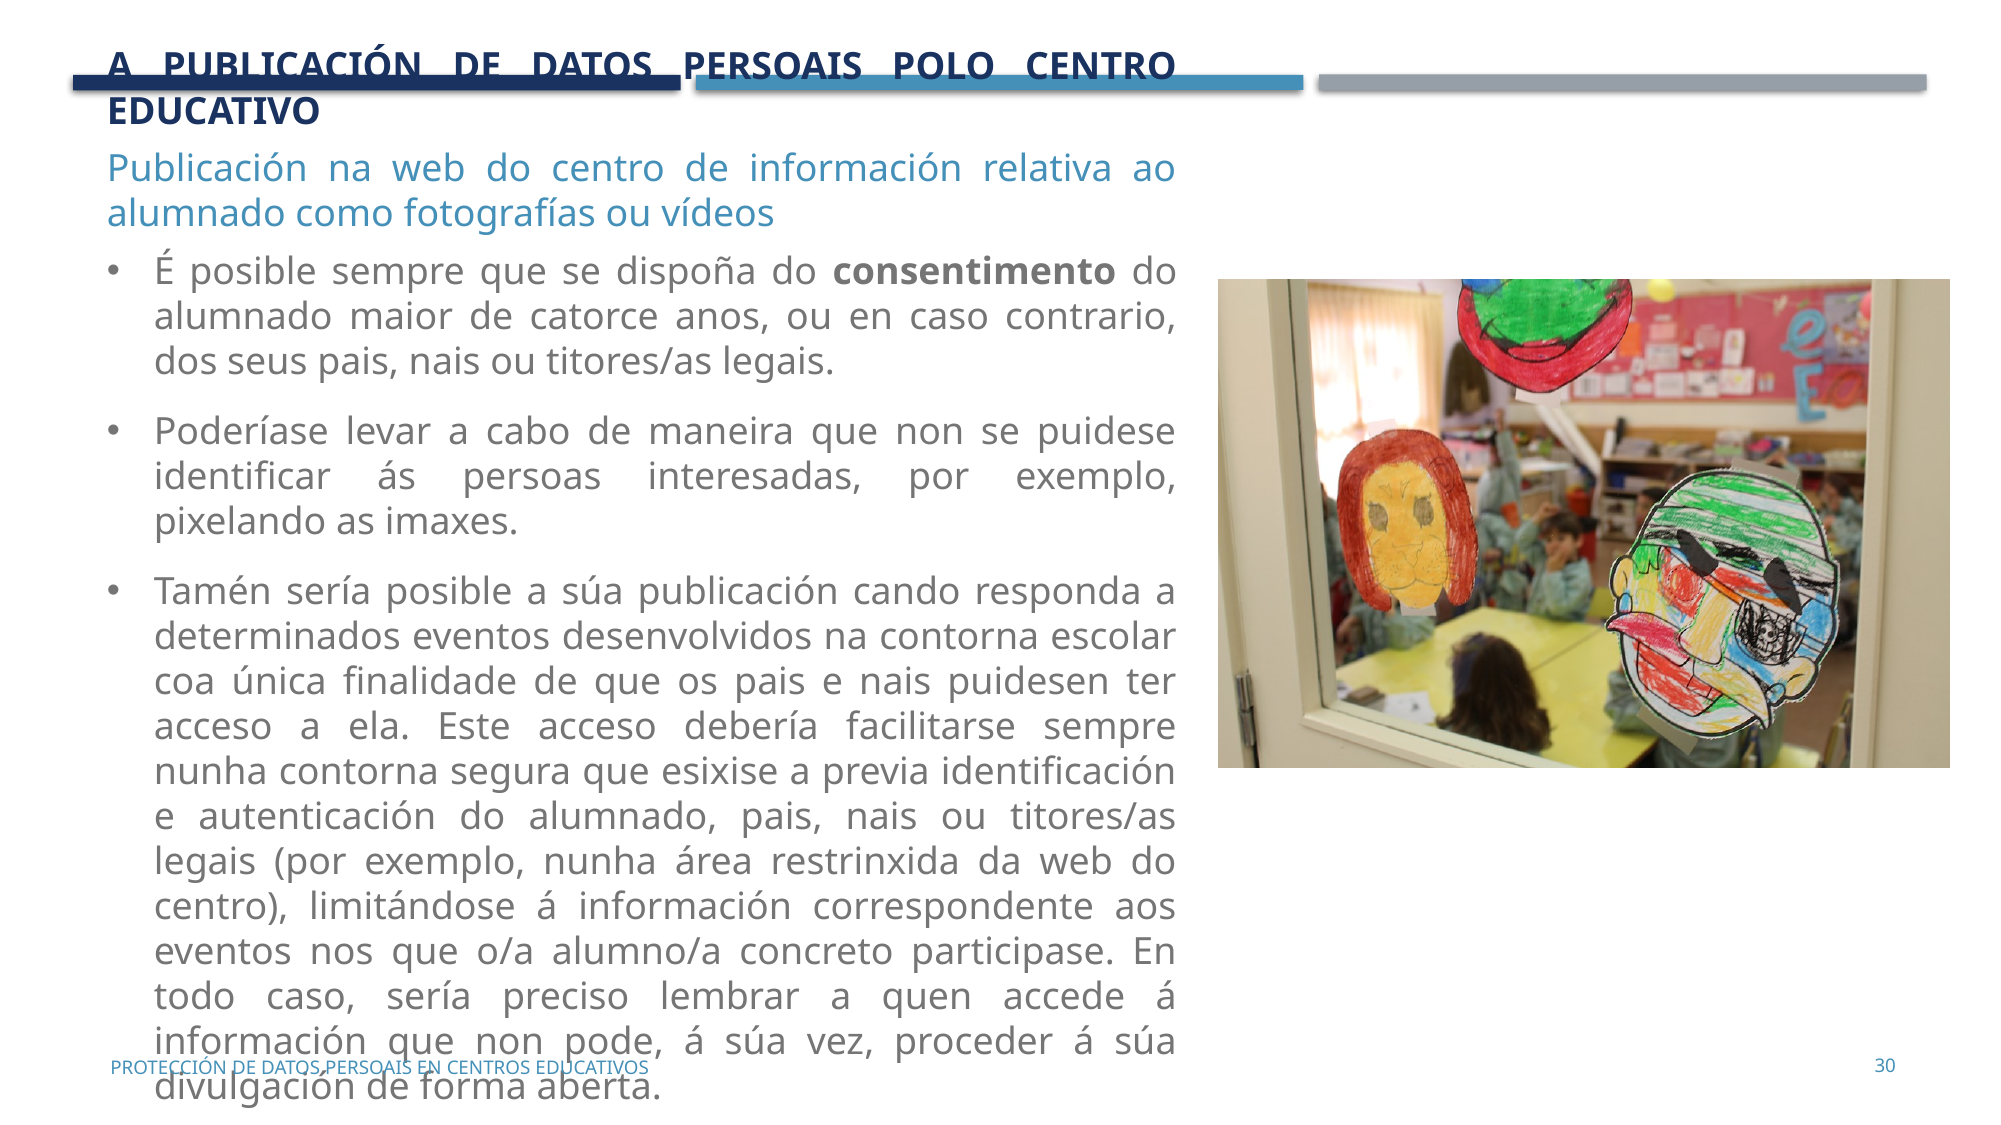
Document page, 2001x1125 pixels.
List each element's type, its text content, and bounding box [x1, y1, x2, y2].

picture [1217, 278, 1951, 768]
footer PROTECCIÓN DE DATOS PERSOAIS EN CENTROS EDUCATIVOS [95, 1036, 1230, 1097]
slide_number 30 [1738, 1036, 1912, 1097]
text_box A publicación de datos persoais POLO CENTRO EDUCATIVO Publicación na web do centro de información relativa ao alumnado como fotografías ou vídeos É posible sempre que se dispoña do consentimento do alumnado maior de catorce anos, ou en caso contrario, dos seus pais, nais ou titores/as legais. Poderíase levar a cabo de maneira que non se puidese identificar ás persoas interesadas, por exemplo, pixelando as imaxes. Tamén sería posible a súa publicación cando responda a determinados eventos desenvolvidos na contorna escolar coa única finalidade de que os pais e nais puidesen ter acceso a ela. Este acceso debería facilitarse sempre nunha contorna segura que esixise a previa identificación e autenticación do alumnado, pais, nais ou titores/as legais (por exemplo, nunha área restrinxida da web do centro), limitándose á información correspondente aos eventos nos que o/a alumno/a concreto participase. En todo caso, sería preciso lembrar a quen accede á información que non pode, á súa vez, proceder á súa divulgación de forma aberta. [92, 34, 1193, 1115]
